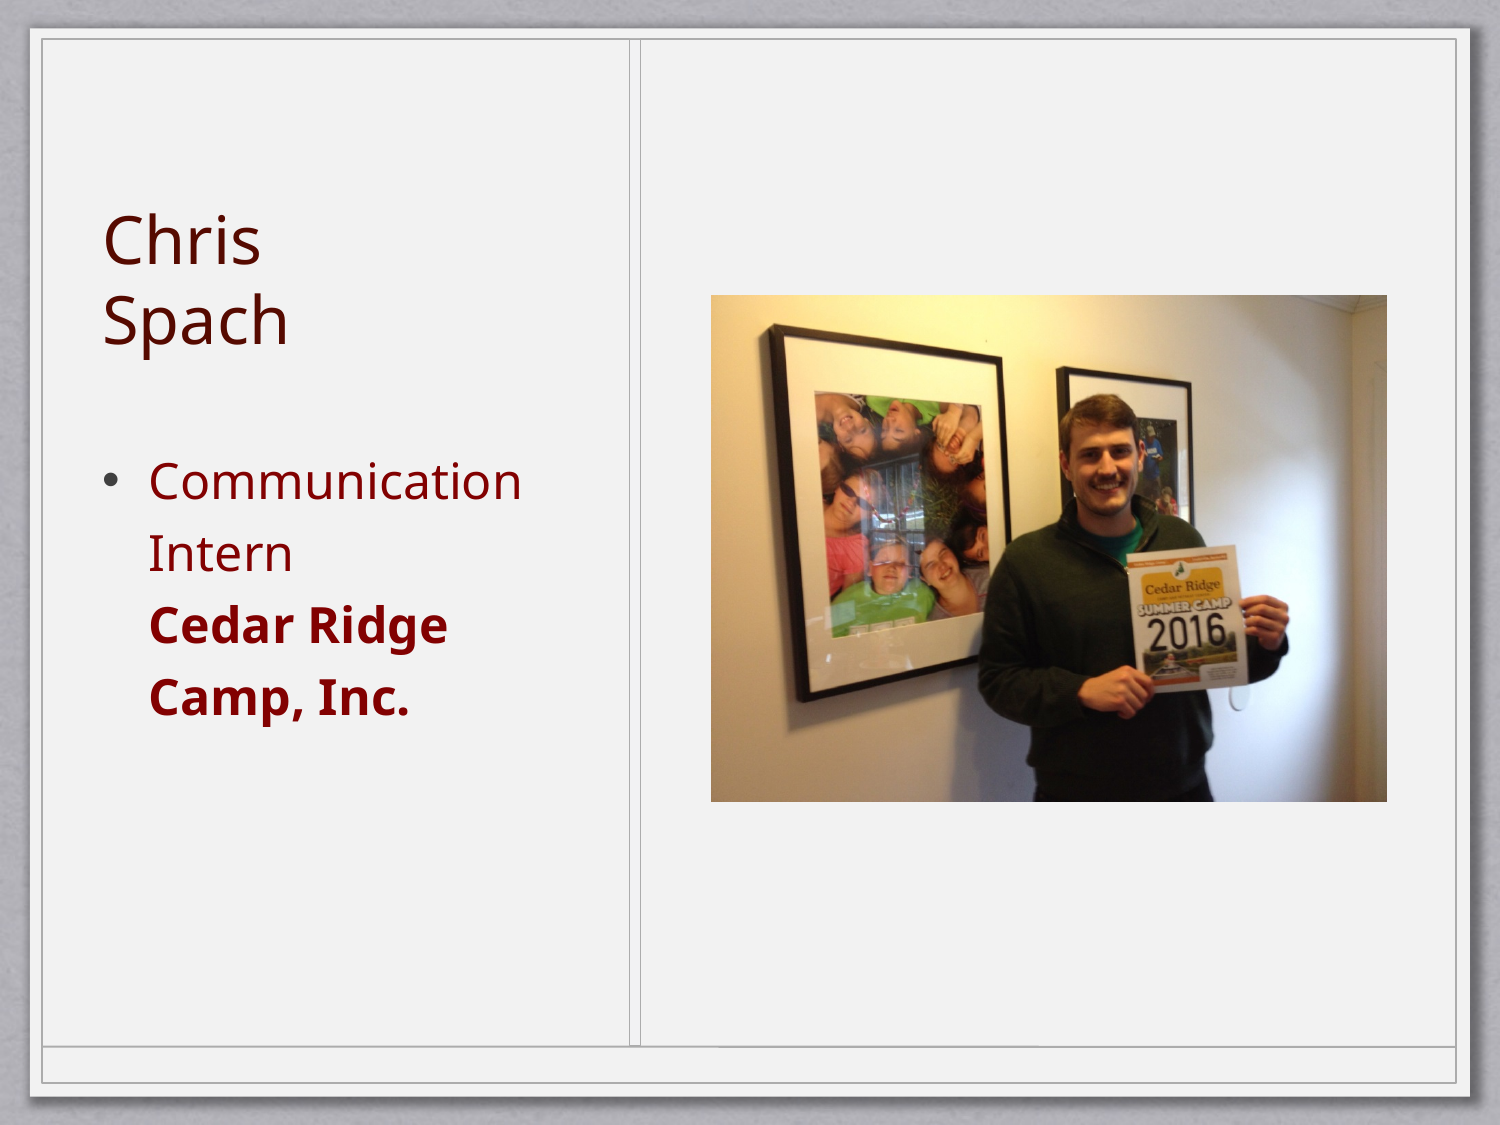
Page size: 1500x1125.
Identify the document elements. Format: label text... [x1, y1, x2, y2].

picture [0, 0, 1500, 1125]
title Chris Spach [86, 101, 581, 366]
list Communication Intern Cedar Ridge Camp, Inc. [86, 430, 581, 997]
